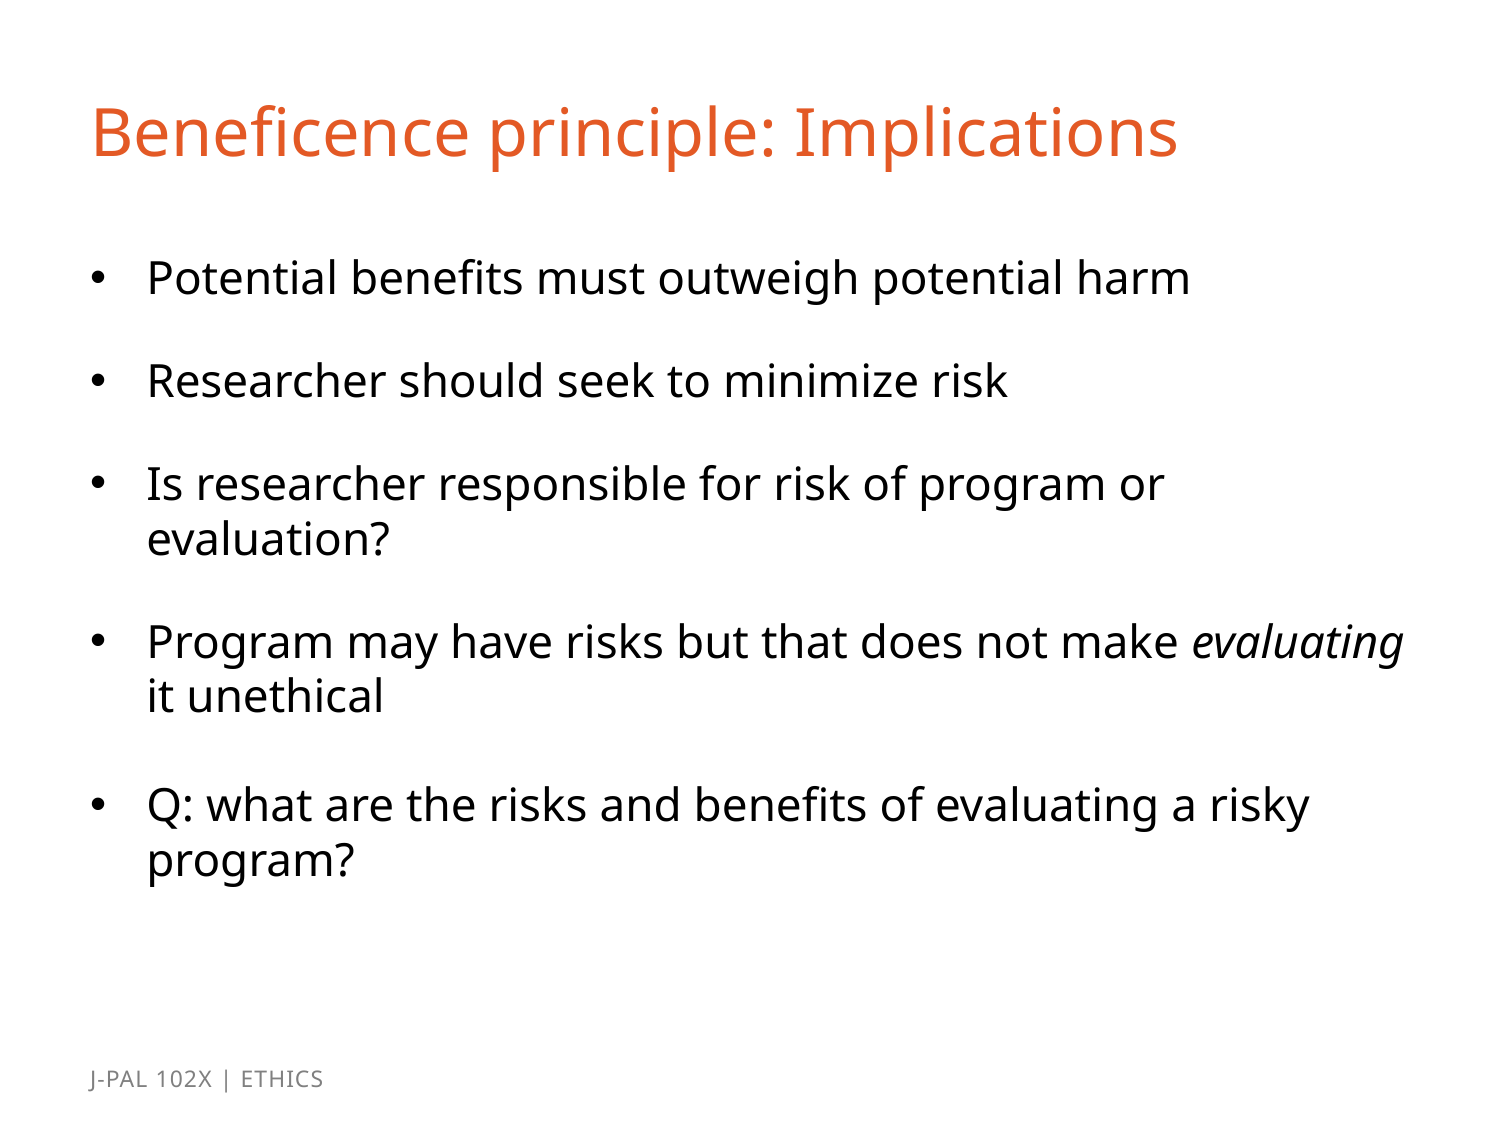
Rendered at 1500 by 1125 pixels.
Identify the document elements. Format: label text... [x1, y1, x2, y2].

footer J-PAL 102x | Ethics [75, 1057, 1204, 1094]
list Potential benefits must outweigh potential harm Researcher should seek to minimize risk Is researcher responsible for risk of program or evaluation? Program may have risks but that does not make evaluating it unethical Q: what are the risks and benefits of evaluating a risky program? [75, 241, 1425, 1018]
title Beneficence principle: Implications [75, 32, 1425, 227]
